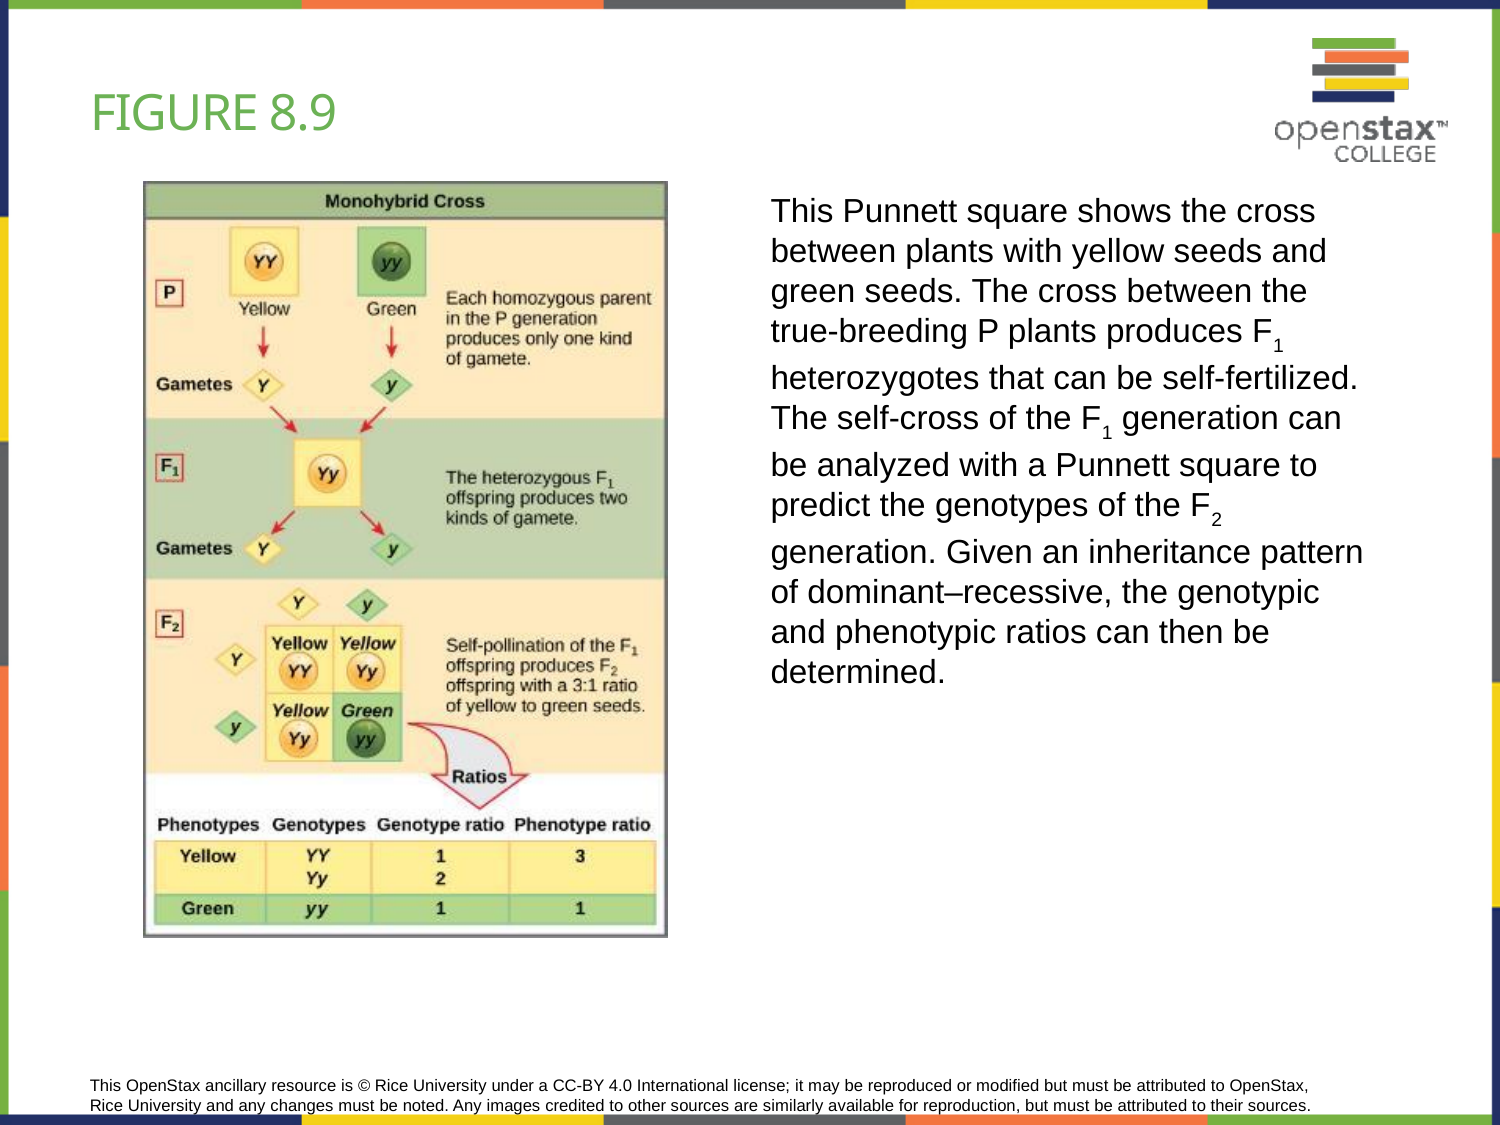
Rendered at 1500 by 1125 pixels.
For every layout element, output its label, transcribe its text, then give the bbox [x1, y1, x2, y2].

list This Punnett square shows the cross between plants with yellow seeds and green seeds. The cross between the true-breeding P plants produces F1 heterozygotes that can be self-fertilized. The self-cross of the F1 generation can be analyzed with a Punnett square to predict the genotypes of the F2 generation. Given an inheritance pattern of dominant–recessive, the genotypic and phenotypic ratios can then be determined. [755, 181, 1398, 1045]
picture [0, 0, 1500, 1125]
text_box This OpenStax ancillary resource is © Rice University under a CC-BY 4.0 International license; it may be reproduced or modified but must be attributed to OpenStax, Rice University and any changes must be noted. Any images credited to other sources are similarly available for reproduction, but must be attributed to their sources. [75, 1067, 1336, 1114]
title Figure 8.9 [75, 39, 1273, 148]
